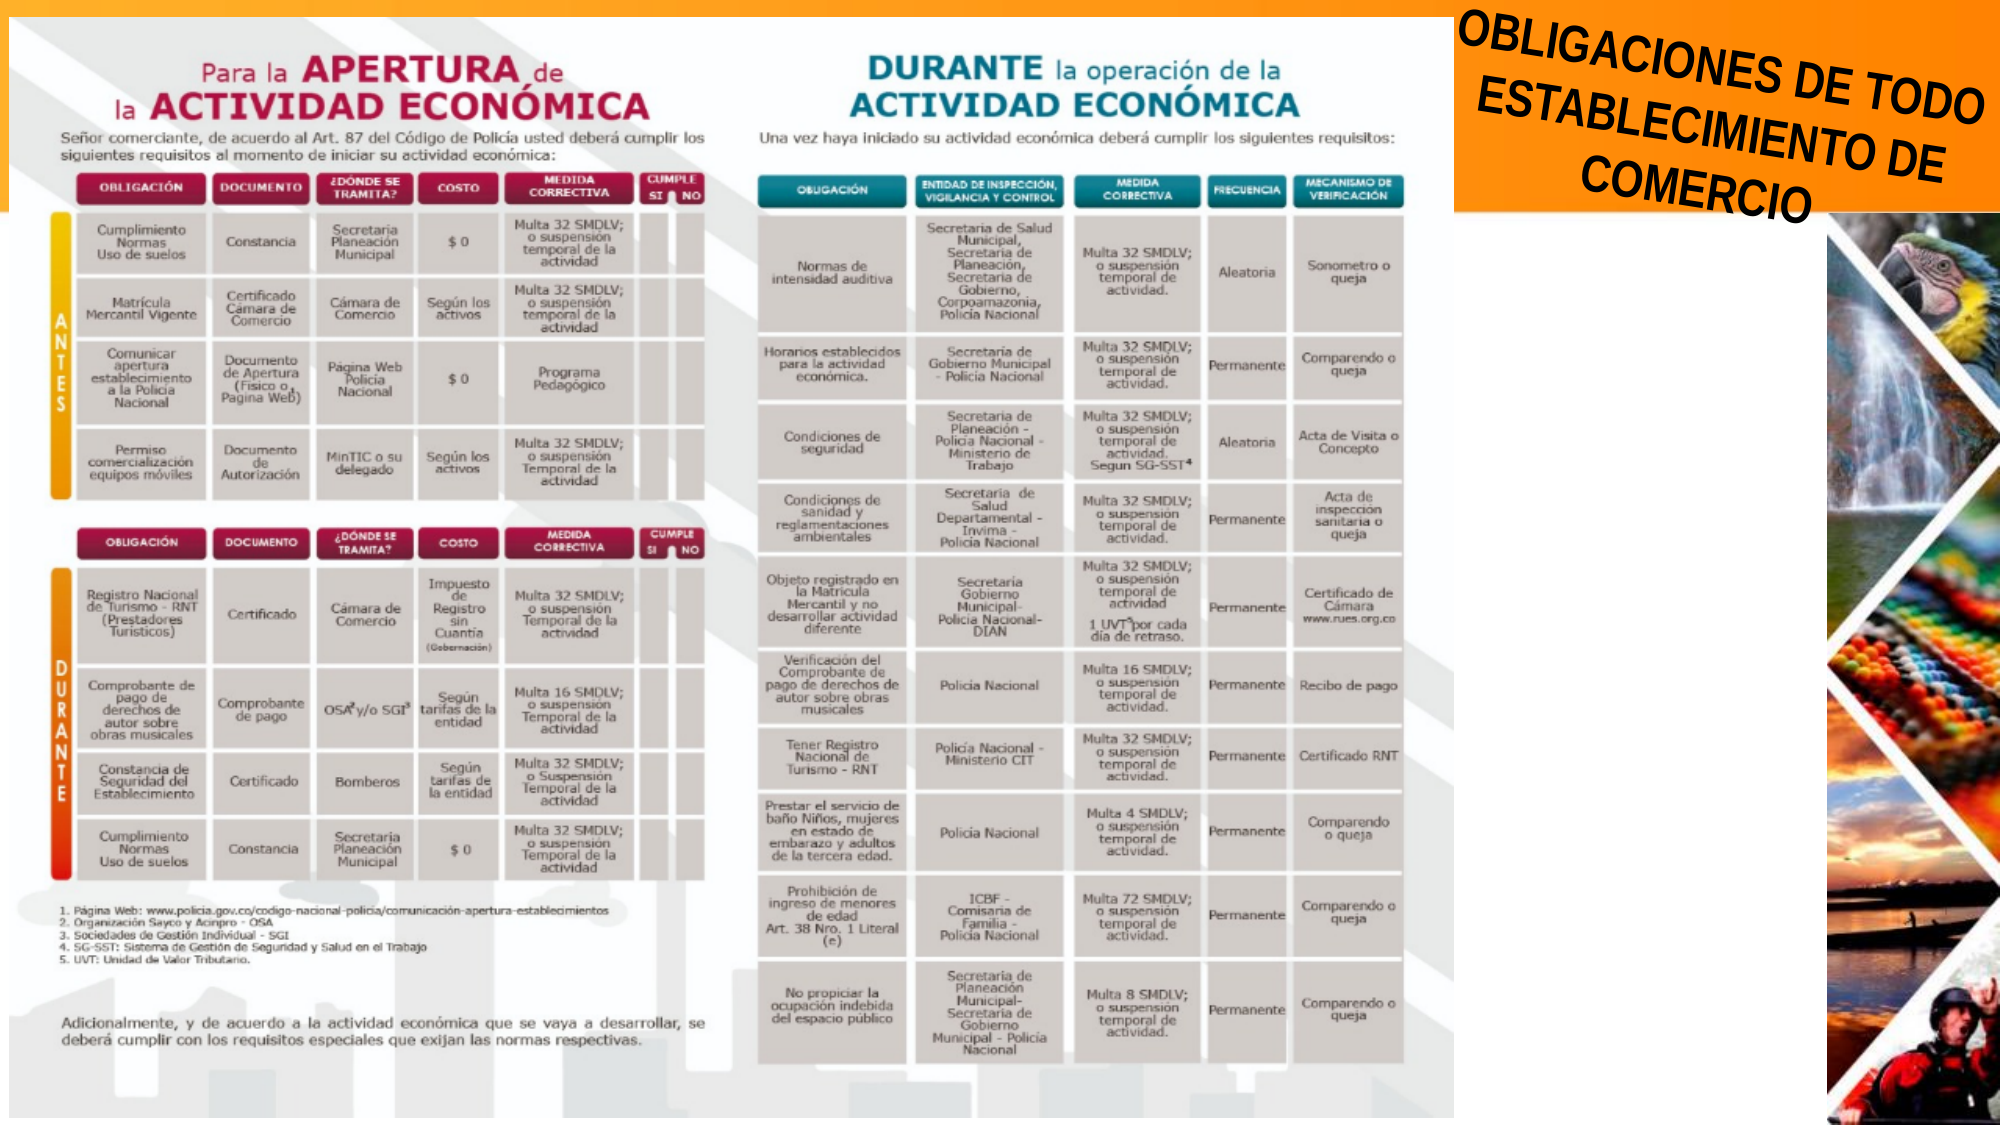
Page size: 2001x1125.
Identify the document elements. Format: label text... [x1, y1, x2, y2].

text_box OBLIGACIONES DE TODO ESTABLECIMIENTO DE COMERCIO [1454, 22, 2000, 235]
picture [0, 0, 2000, 1125]
